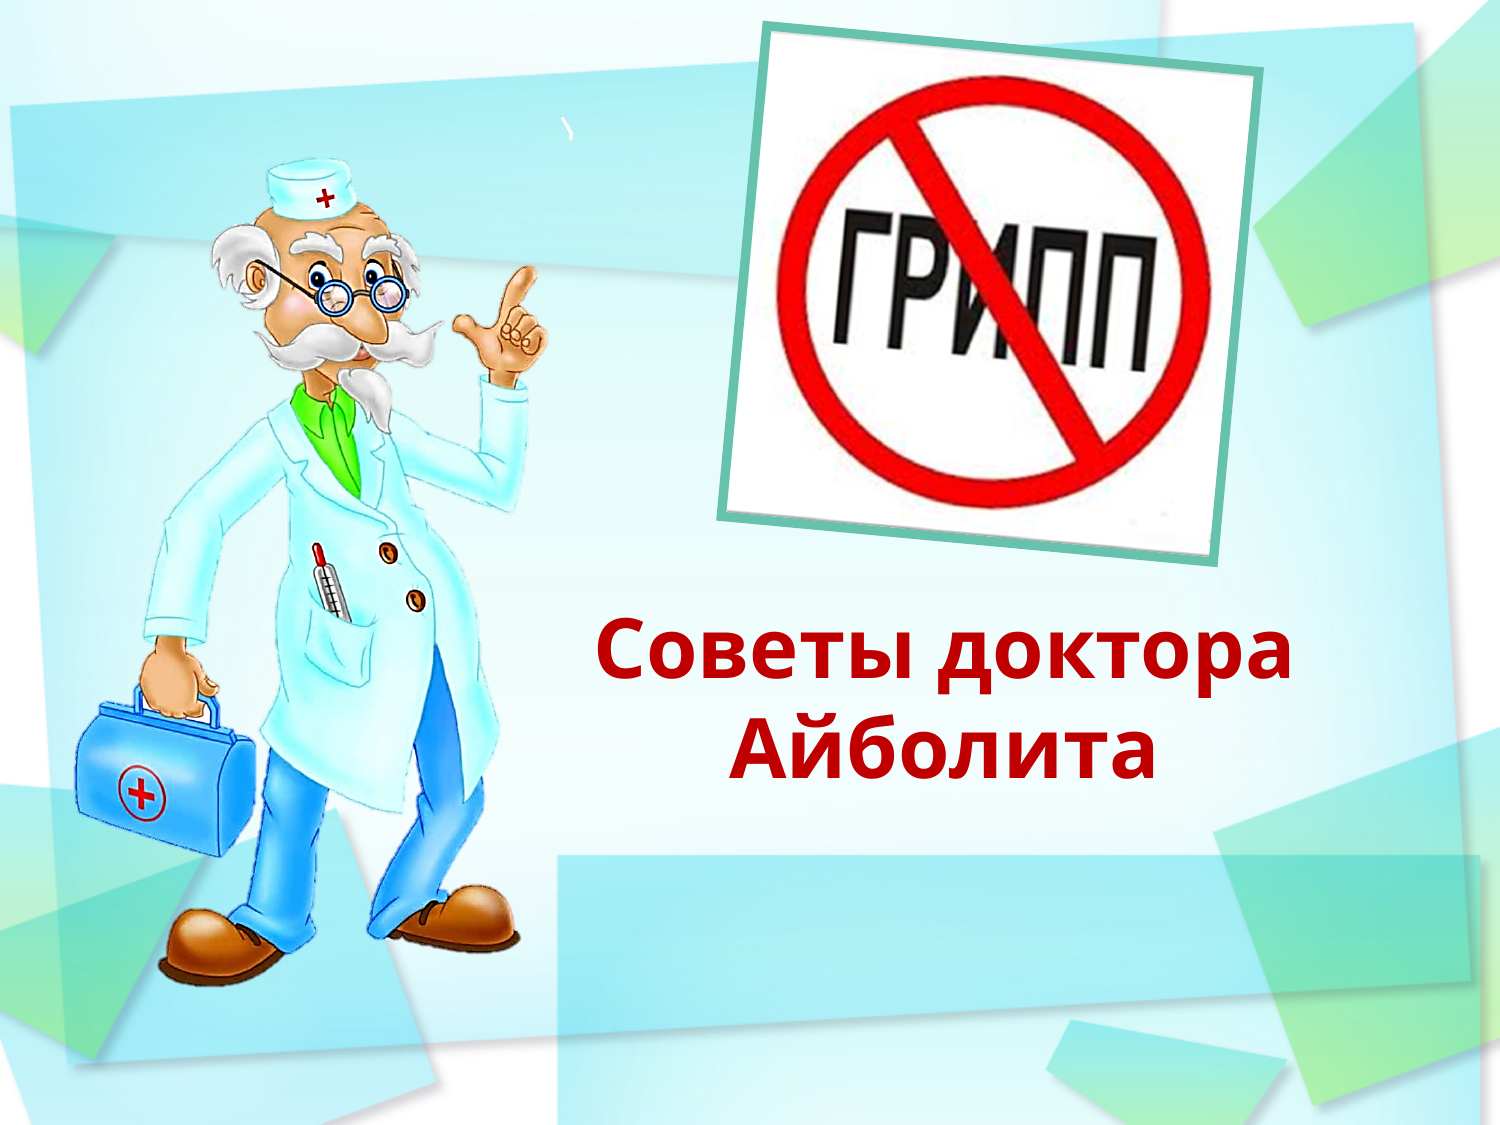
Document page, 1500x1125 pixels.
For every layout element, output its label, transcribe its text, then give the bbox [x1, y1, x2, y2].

picture [0, 0, 1500, 1125]
title Советы доктора Айболита [633, 574, 1482, 816]
